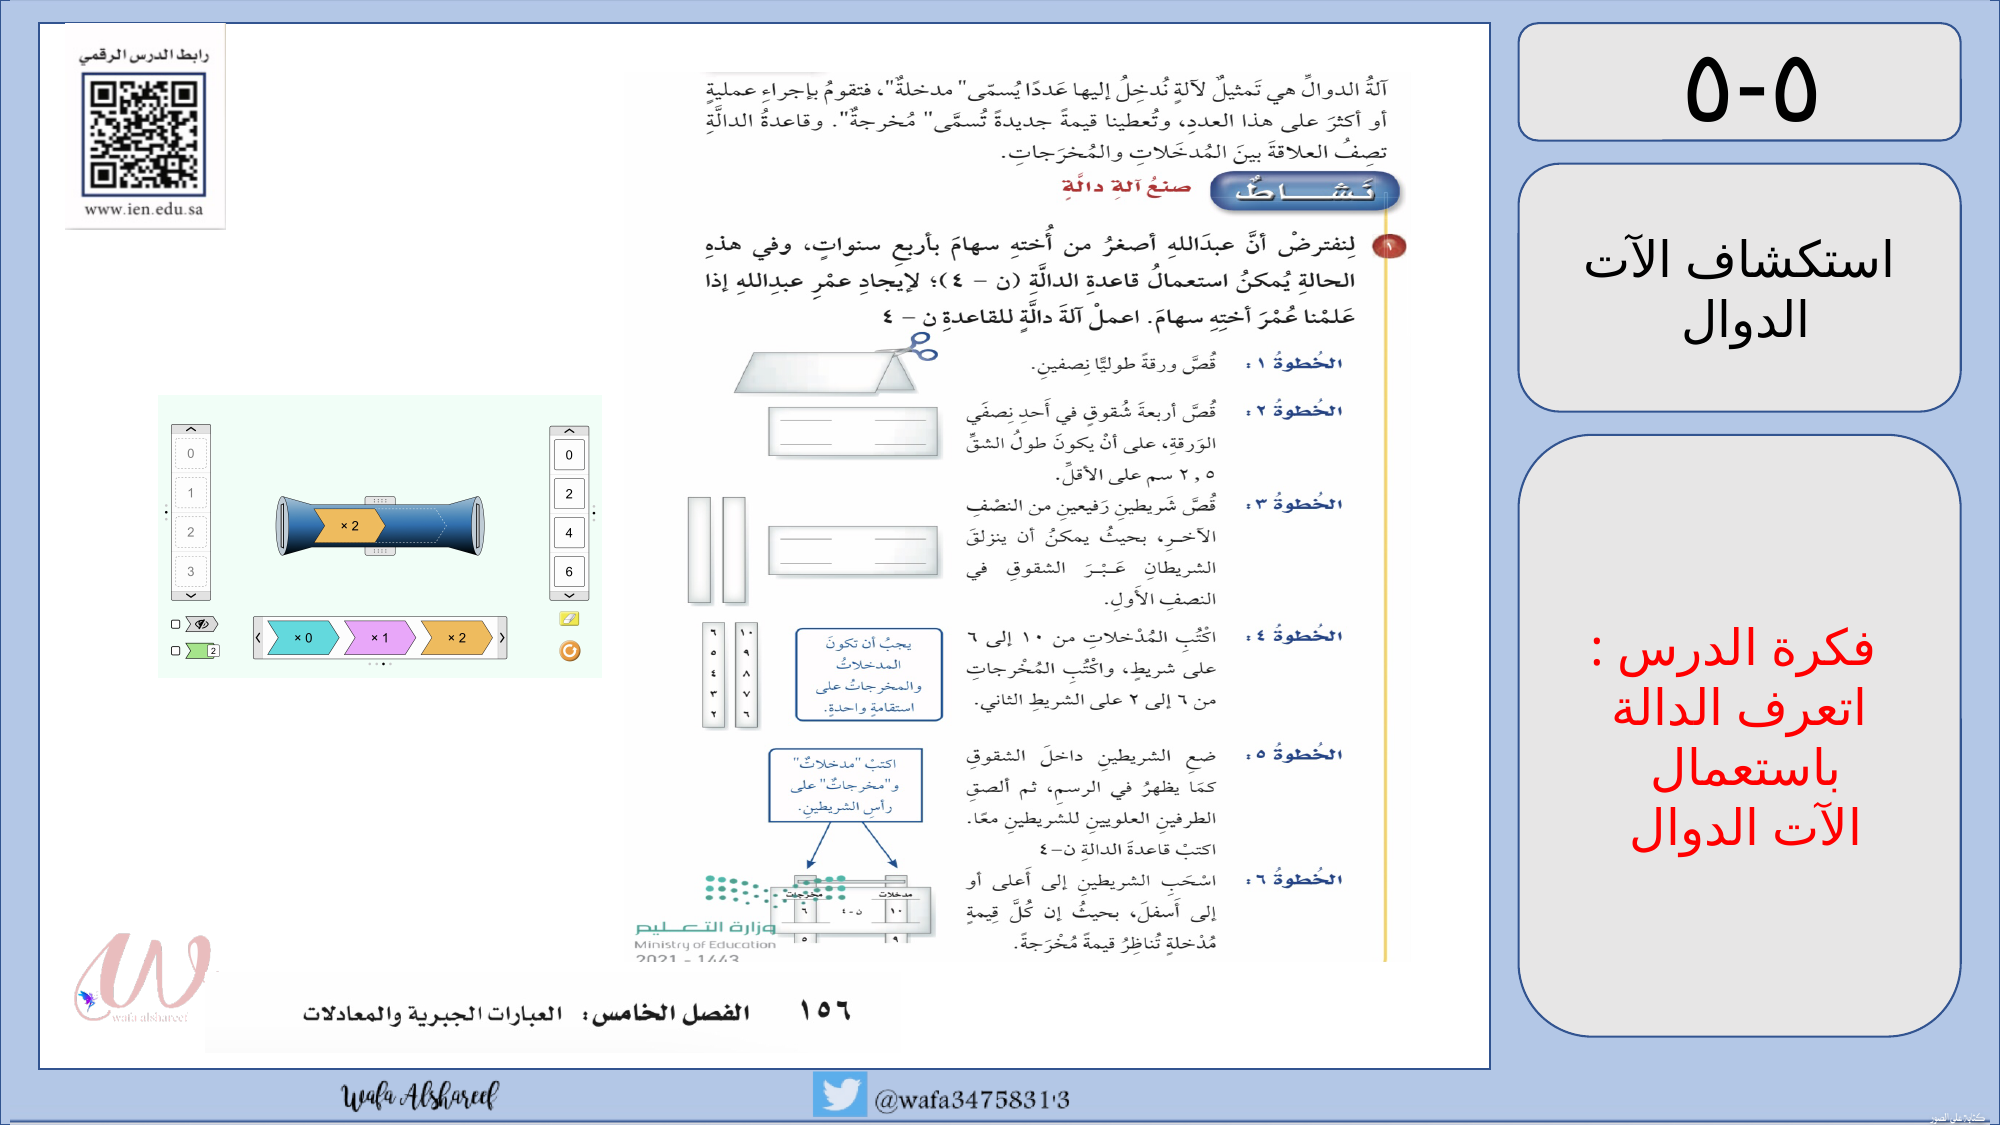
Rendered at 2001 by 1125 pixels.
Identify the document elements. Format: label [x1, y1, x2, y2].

text_box [0, 0, 10, 811]
text_box [1990, 0, 2000, 1125]
picture [0, 0, 1990, 1125]
